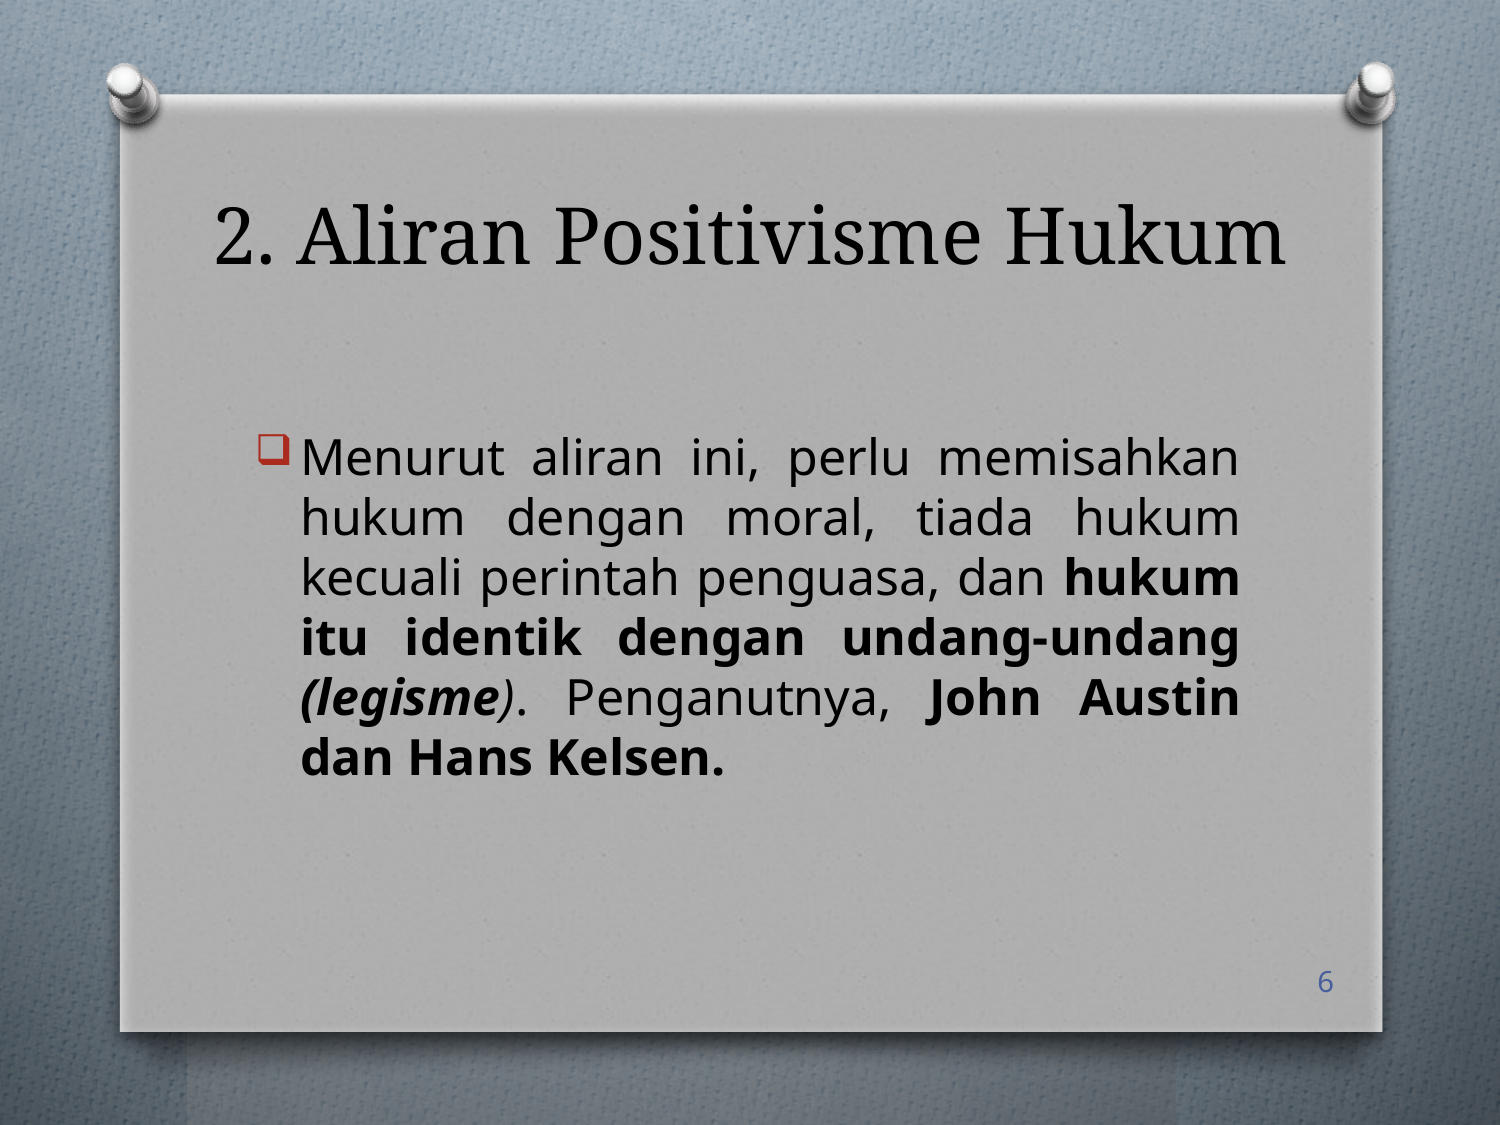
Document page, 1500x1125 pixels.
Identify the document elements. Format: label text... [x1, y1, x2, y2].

title 2. Aliran Positivisme Hukum [179, 134, 1323, 332]
list Menurut aliran ini, perlu memisahkan hukum dengan moral, tiada hukum kecuali perintah penguasa, dan hukum itu identik dengan undang-undang (legisme). Penganutnya, John Austin dan Hans Kelsen. [240, 347, 1257, 939]
picture [75, 29, 198, 153]
slide_number 6 [1258, 952, 1350, 1013]
picture [1317, 35, 1439, 156]
